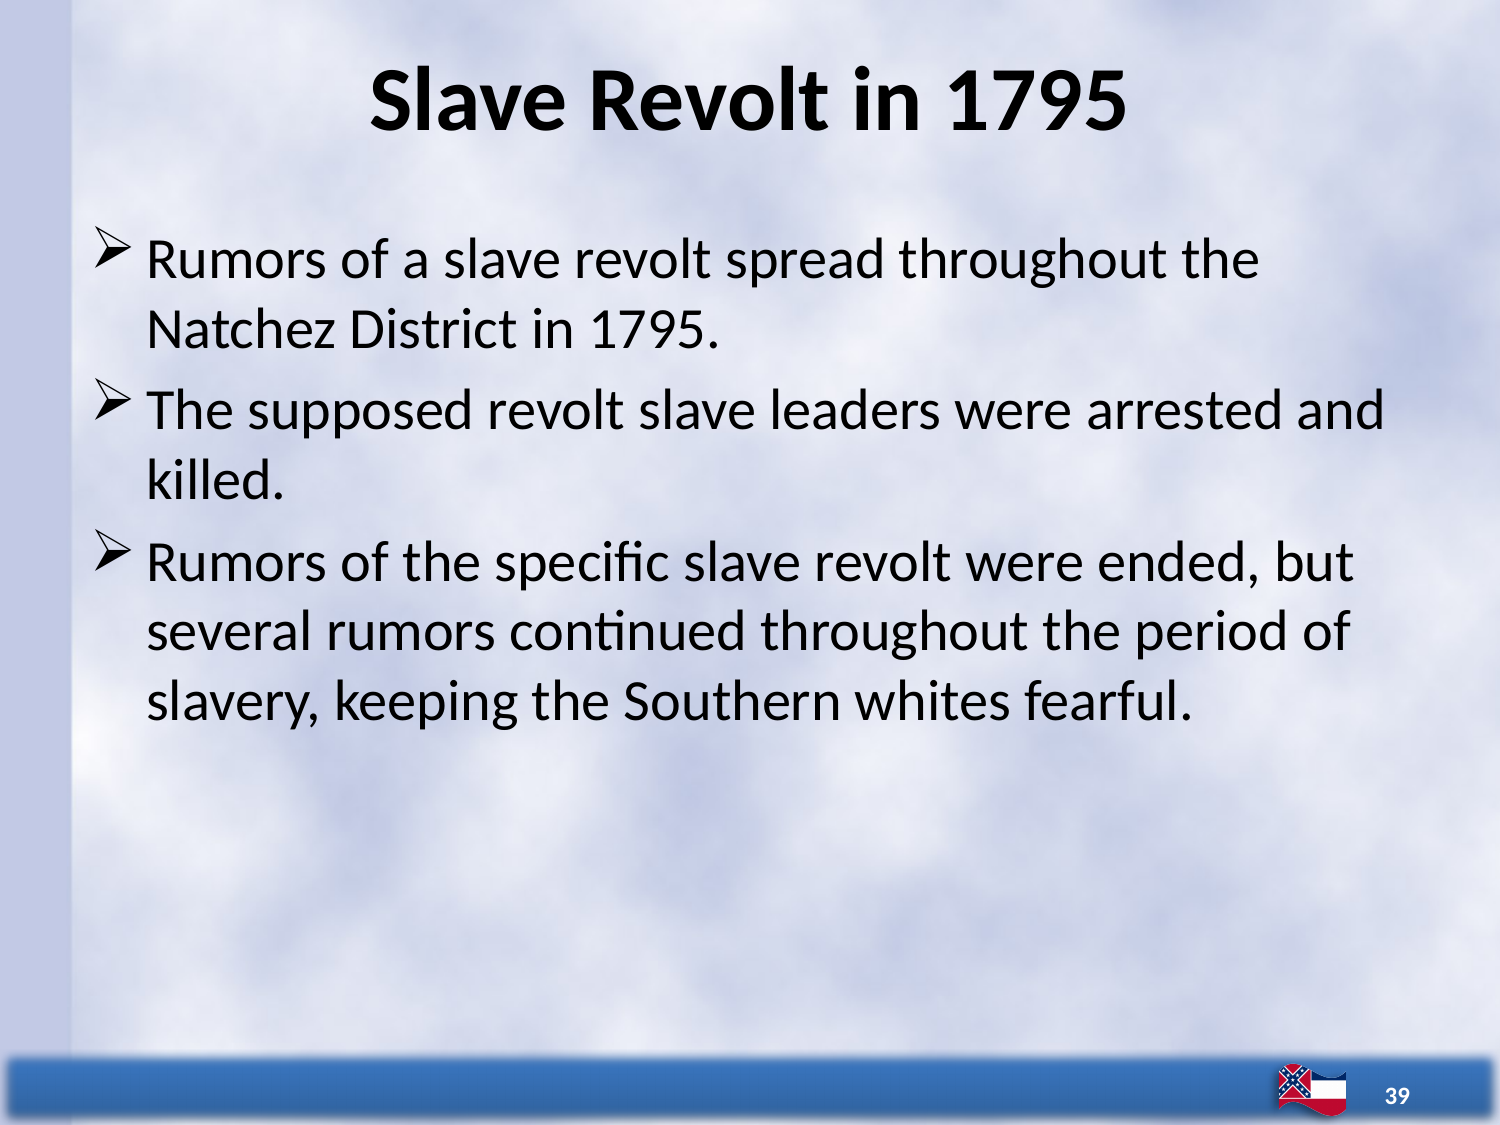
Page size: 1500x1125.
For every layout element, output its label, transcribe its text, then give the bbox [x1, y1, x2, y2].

title Slave Revolt in 1795 [75, 0, 1425, 188]
list Rumors of a slave revolt spread throughout the Natchez District in 1795. The supposed revolt slave leaders were arrested and killed. Rumors of the specific slave revolt were ended, but several rumors continued throughout the period of slavery, keeping the Southern whites fearful. [75, 212, 1438, 950]
picture [0, 0, 1500, 1125]
